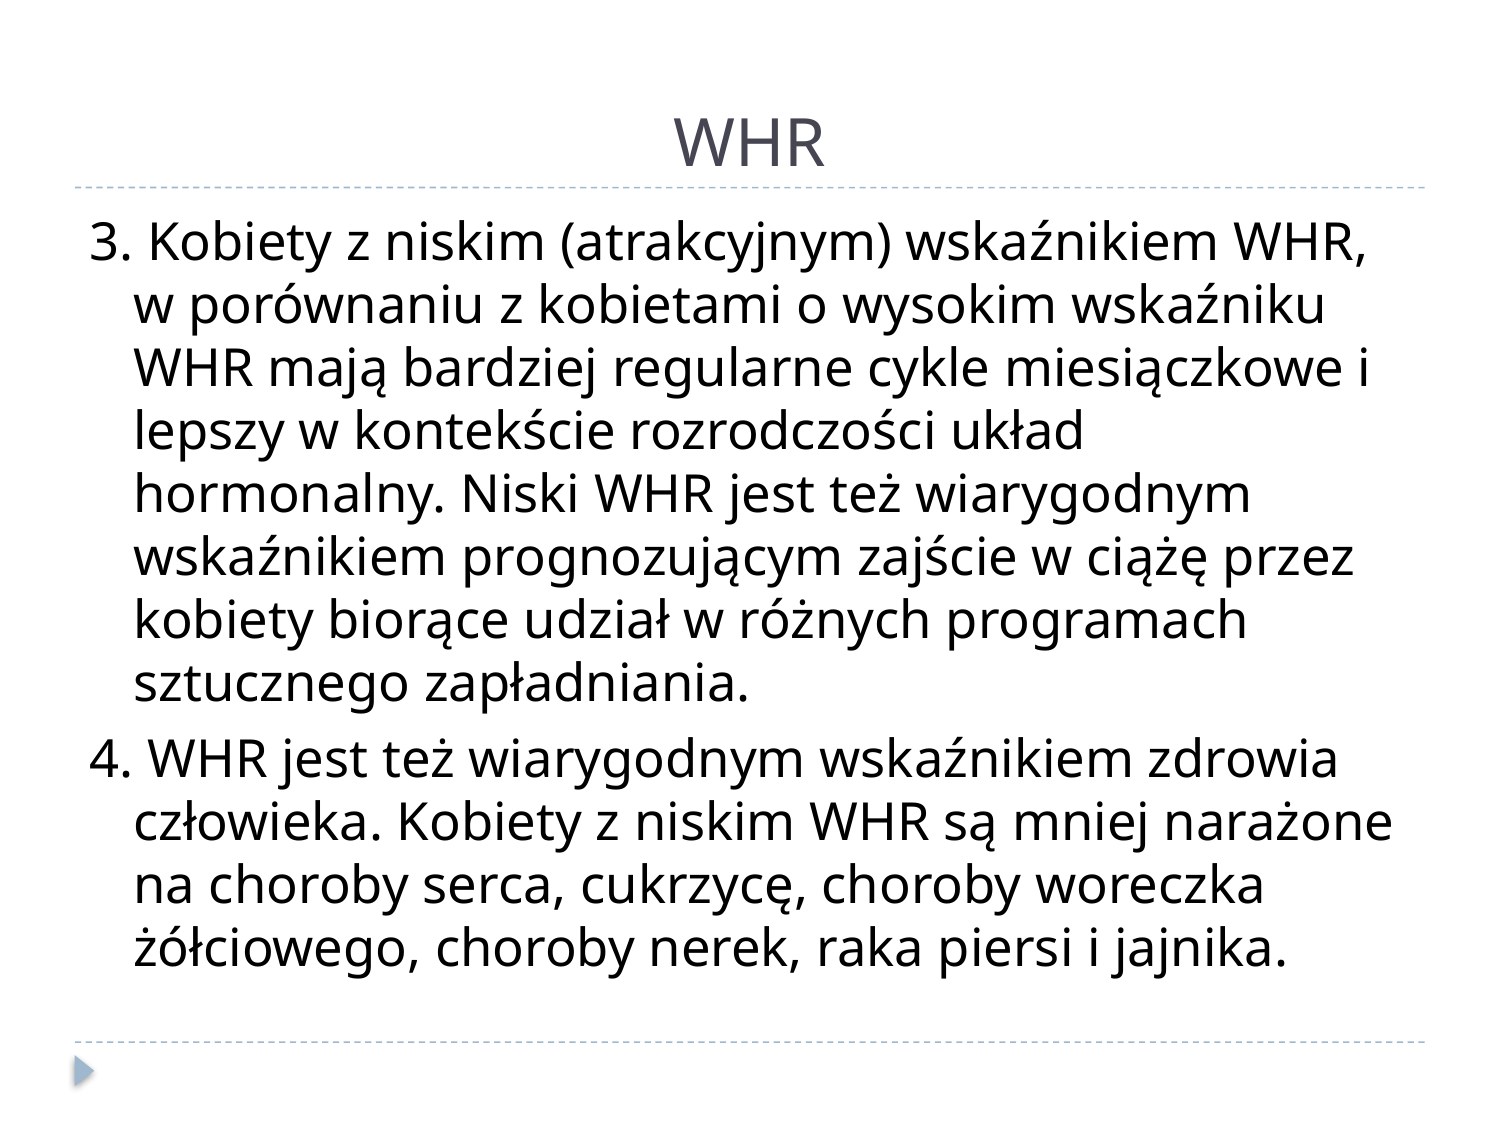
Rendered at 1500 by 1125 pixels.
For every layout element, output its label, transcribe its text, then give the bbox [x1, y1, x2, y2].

title WHR [75, 24, 1425, 188]
list 3. Kobiety z niskim (atrakcyjnym) wskaźnikiem WHR, w porównaniu z kobietami o wysokim wskaźniku WHR mają bardziej regularne cykle miesiączkowe i lepszy w kontekście rozrodczości układ hormonalny. Niski WHR jest też wiarygodnym wskaźnikiem prognozującym zajście w ciążę przez kobiety biorące udział w różnych programach sztucznego zapładniania. 4. WHR jest też wiarygodnym wskaźnikiem zdrowia człowieka. Kobiety z niskim WHR są mniej narażone na choroby serca, cukrzycę, choroby woreczka żółciowego, choroby nerek, raka piersi i jajnika. [75, 200, 1425, 1010]
